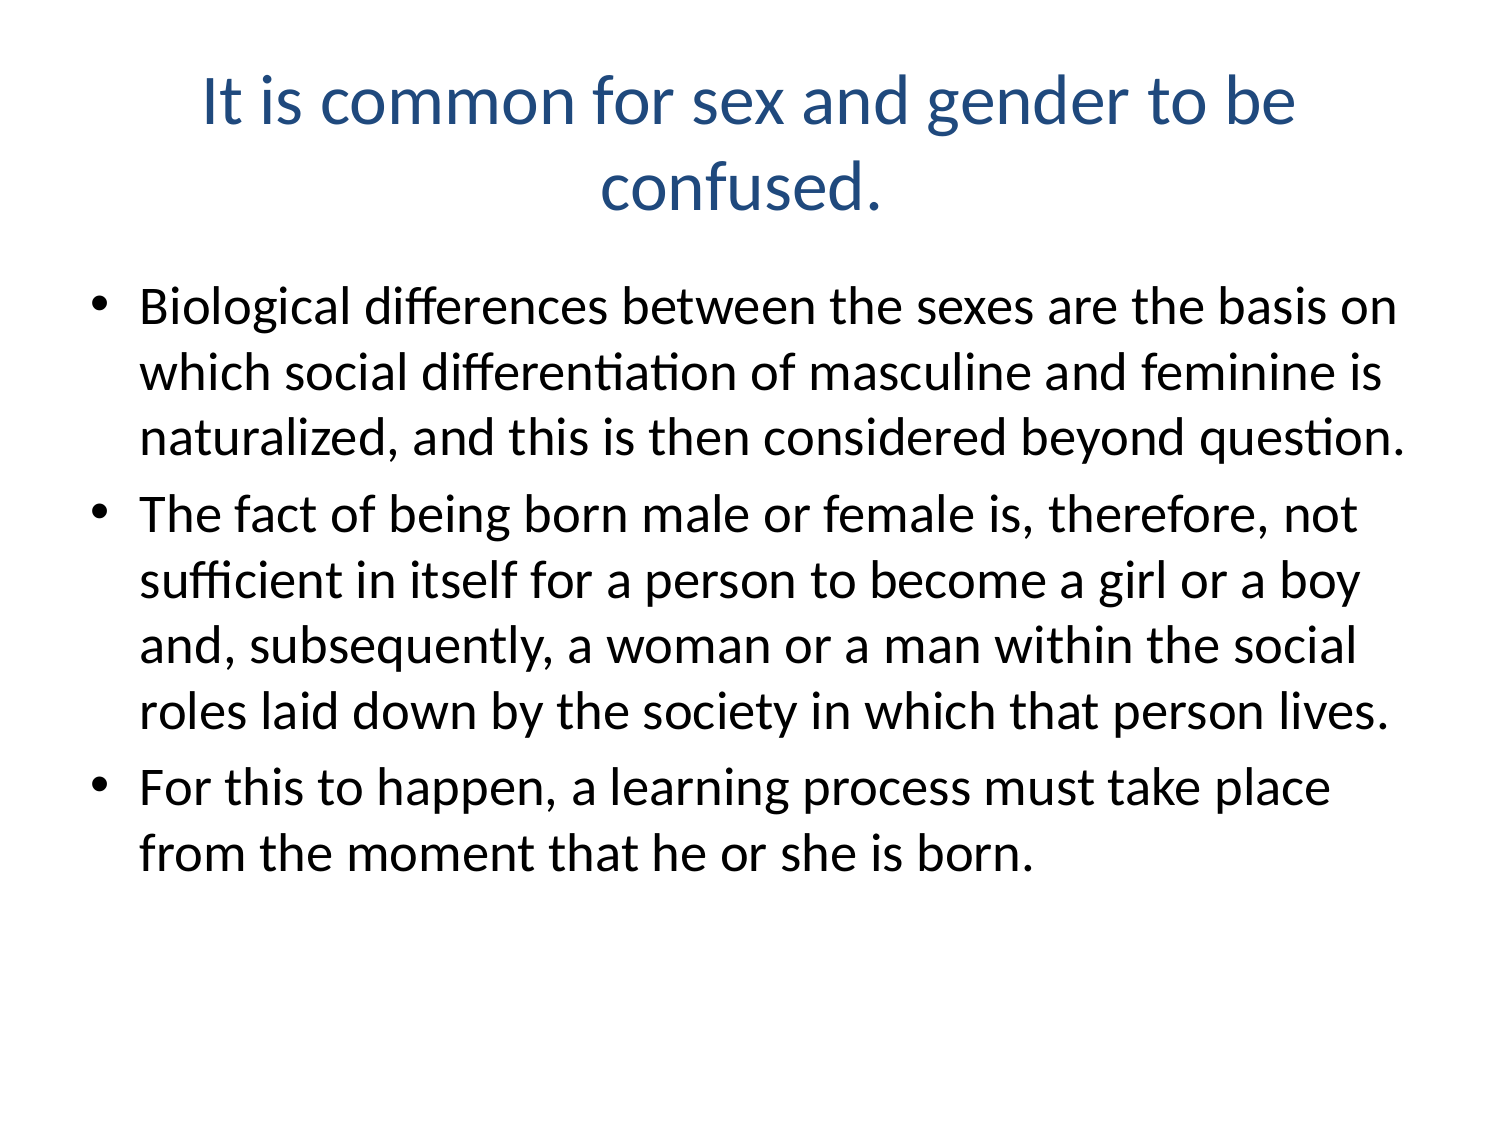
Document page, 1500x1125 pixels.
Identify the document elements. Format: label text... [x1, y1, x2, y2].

list Biological differences between the sexes are the basis on which social differentiation of masculine and feminine is naturalized, and this is then considered beyond question. The fact of being born male or female is, therefore, not sufficient in itself for a person to become a girl or a boy and, subsequently, a woman or a man within the social roles laid down by the society in which that person lives. For this to happen, a learning process must take place from the moment that he or she is born. [75, 262, 1425, 1005]
title It is common for sex and gender to be confused. [75, 45, 1425, 233]
